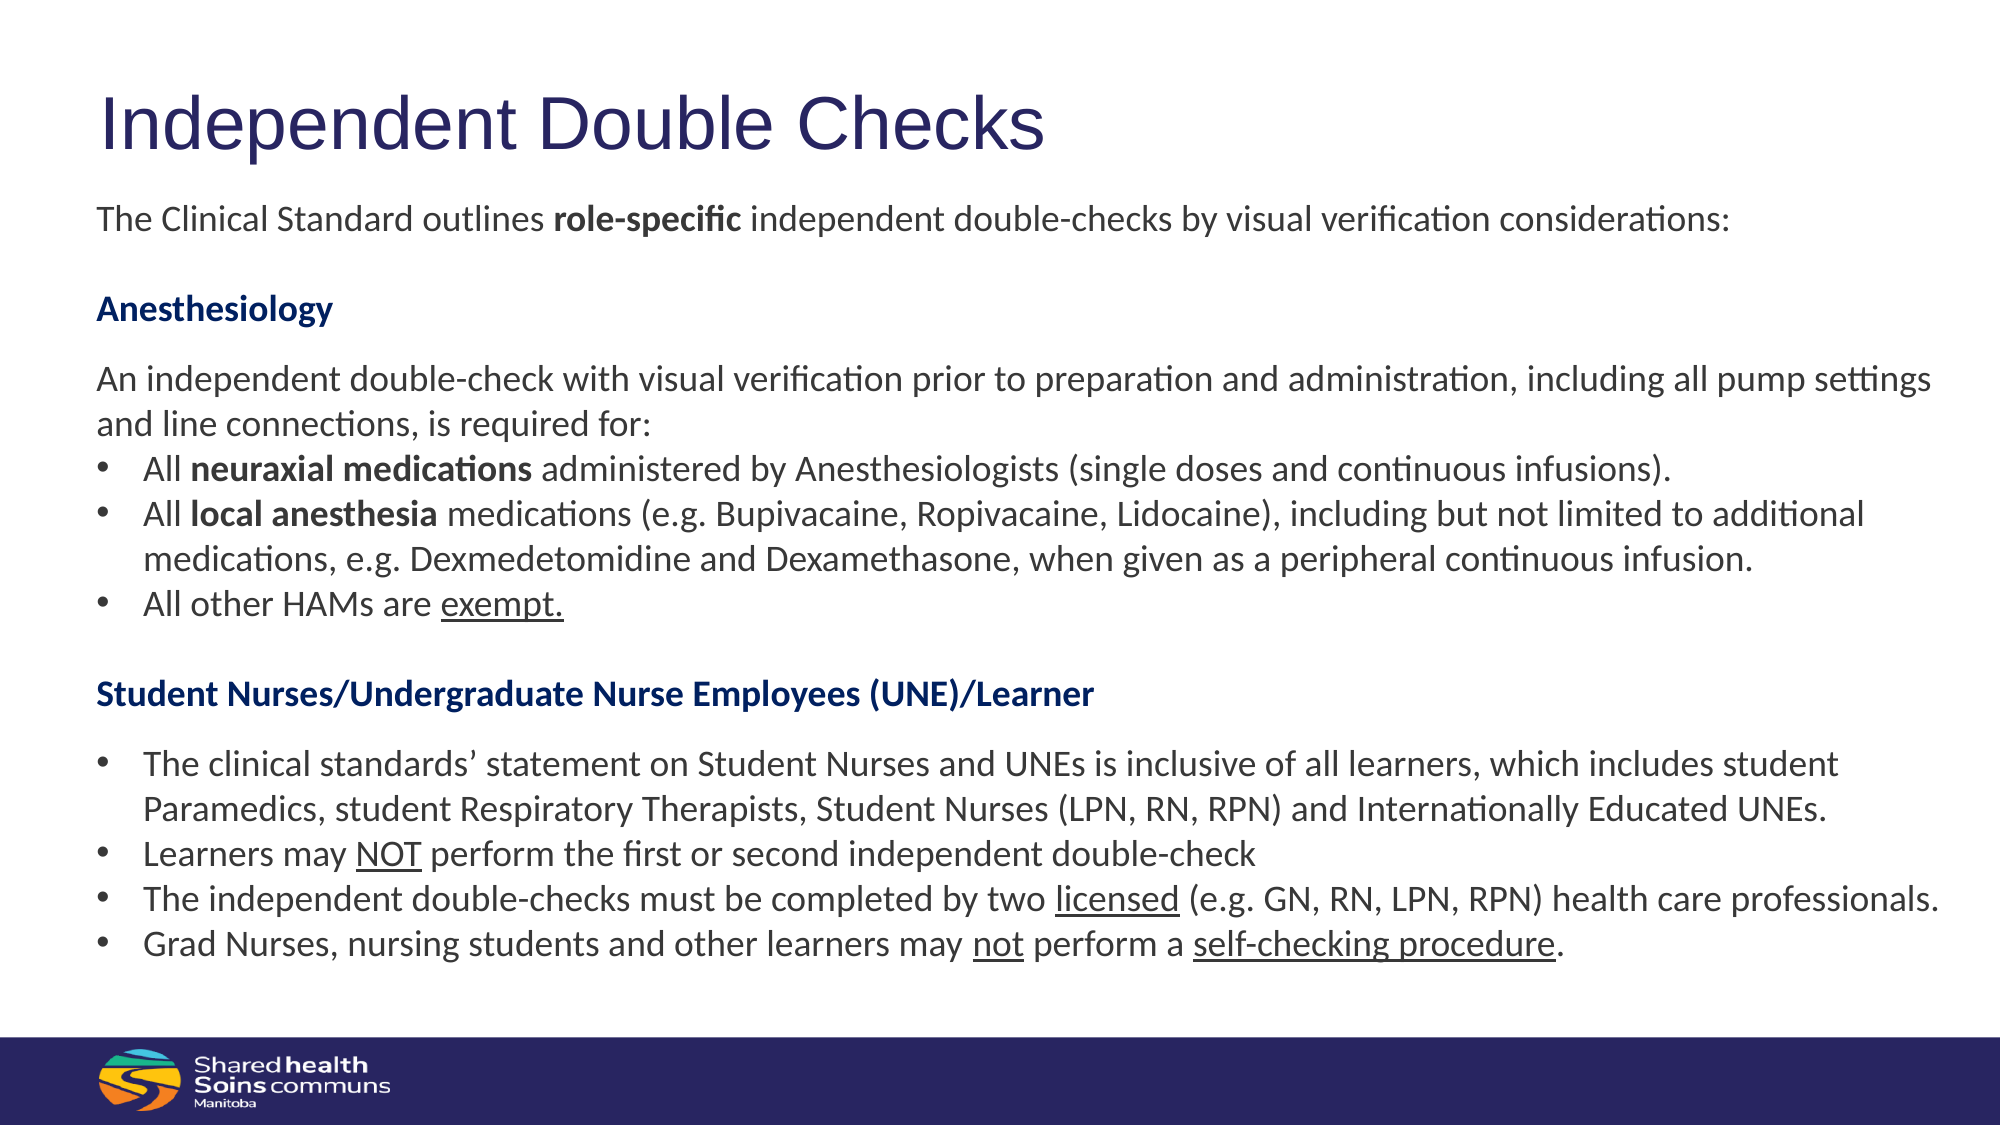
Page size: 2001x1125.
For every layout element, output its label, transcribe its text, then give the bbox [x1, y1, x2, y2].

text_box The Clinical Standard outlines role-specific independent double-checks by visual verification considerations: Anesthesiology An independent double-check with visual verification prior to preparation and administration, including all pump settings and line connections, is required for: All neuraxial medications administered by Anesthesiologists (single doses and continuous infusions). All local anesthesia medications (e.g. Bupivacaine, Ropivacaine, Lidocaine), including but not limited to additional medications, e.g. Dexmedetomidine and Dexamethasone, when given as a peripheral continuous infusion. All other HAMs are exempt. Student Nurses/Undergraduate Nurse Employees (UNE)/Learner The clinical standards’ statement on Student Nurses and UNEs is inclusive of all learners, which includes student Paramedics, student Respiratory Therapists, Student Nurses (LPN, RN, RPN) and Internationally Educated UNEs. Learners may NOT perform the first or second independent double-check The independent double-checks must be completed by two licensed (e.g. GN, RN, LPN, RPN) health care professionals. Grad Nurses, nursing students and other learners may not perform a self-checking procedure. [81, 186, 1980, 972]
text_box [99, 686, 1100, 783]
picture [99, 1049, 390, 1111]
title Independent Double Checks [99, 75, 1900, 186]
